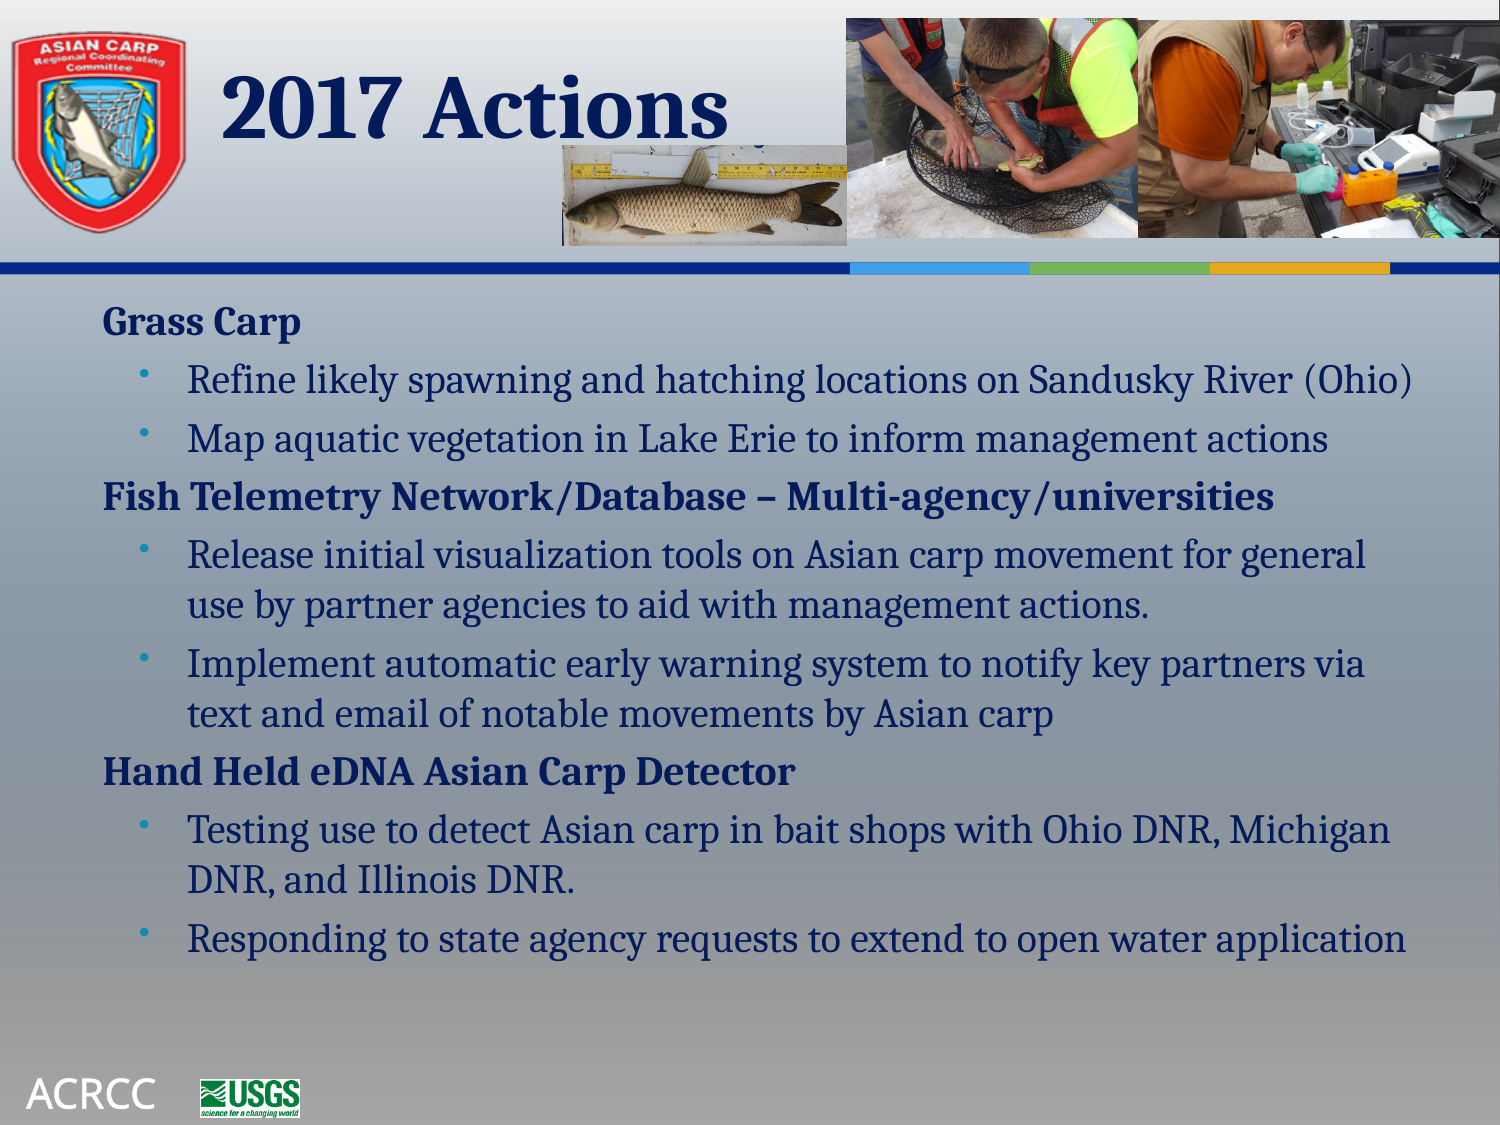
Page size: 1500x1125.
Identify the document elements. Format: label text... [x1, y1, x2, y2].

picture [200, 1079, 300, 1118]
title 2017 Actions [206, 7, 1469, 196]
picture [0, 12, 204, 250]
picture [561, 18, 1500, 246]
list Grass Carp Refine likely spawning and hatching locations on Sandusky River (Ohio) Map aquatic vegetation in Lake Erie to inform management actions Fish Telemetry Network/Database – Multi-agency/universities Release initial visualization tools on Asian carp movement for general use by partner agencies to aid with management actions. Implement automatic early warning system to notify key partners via text and email of notable movements by Asian carp Hand Held eDNA Asian Carp Detector Testing use to detect Asian carp in bait shops with Ohio DNR, Michigan DNR, and Illinois DNR. Responding to state agency requests to extend to open water application [87, 285, 1438, 1051]
